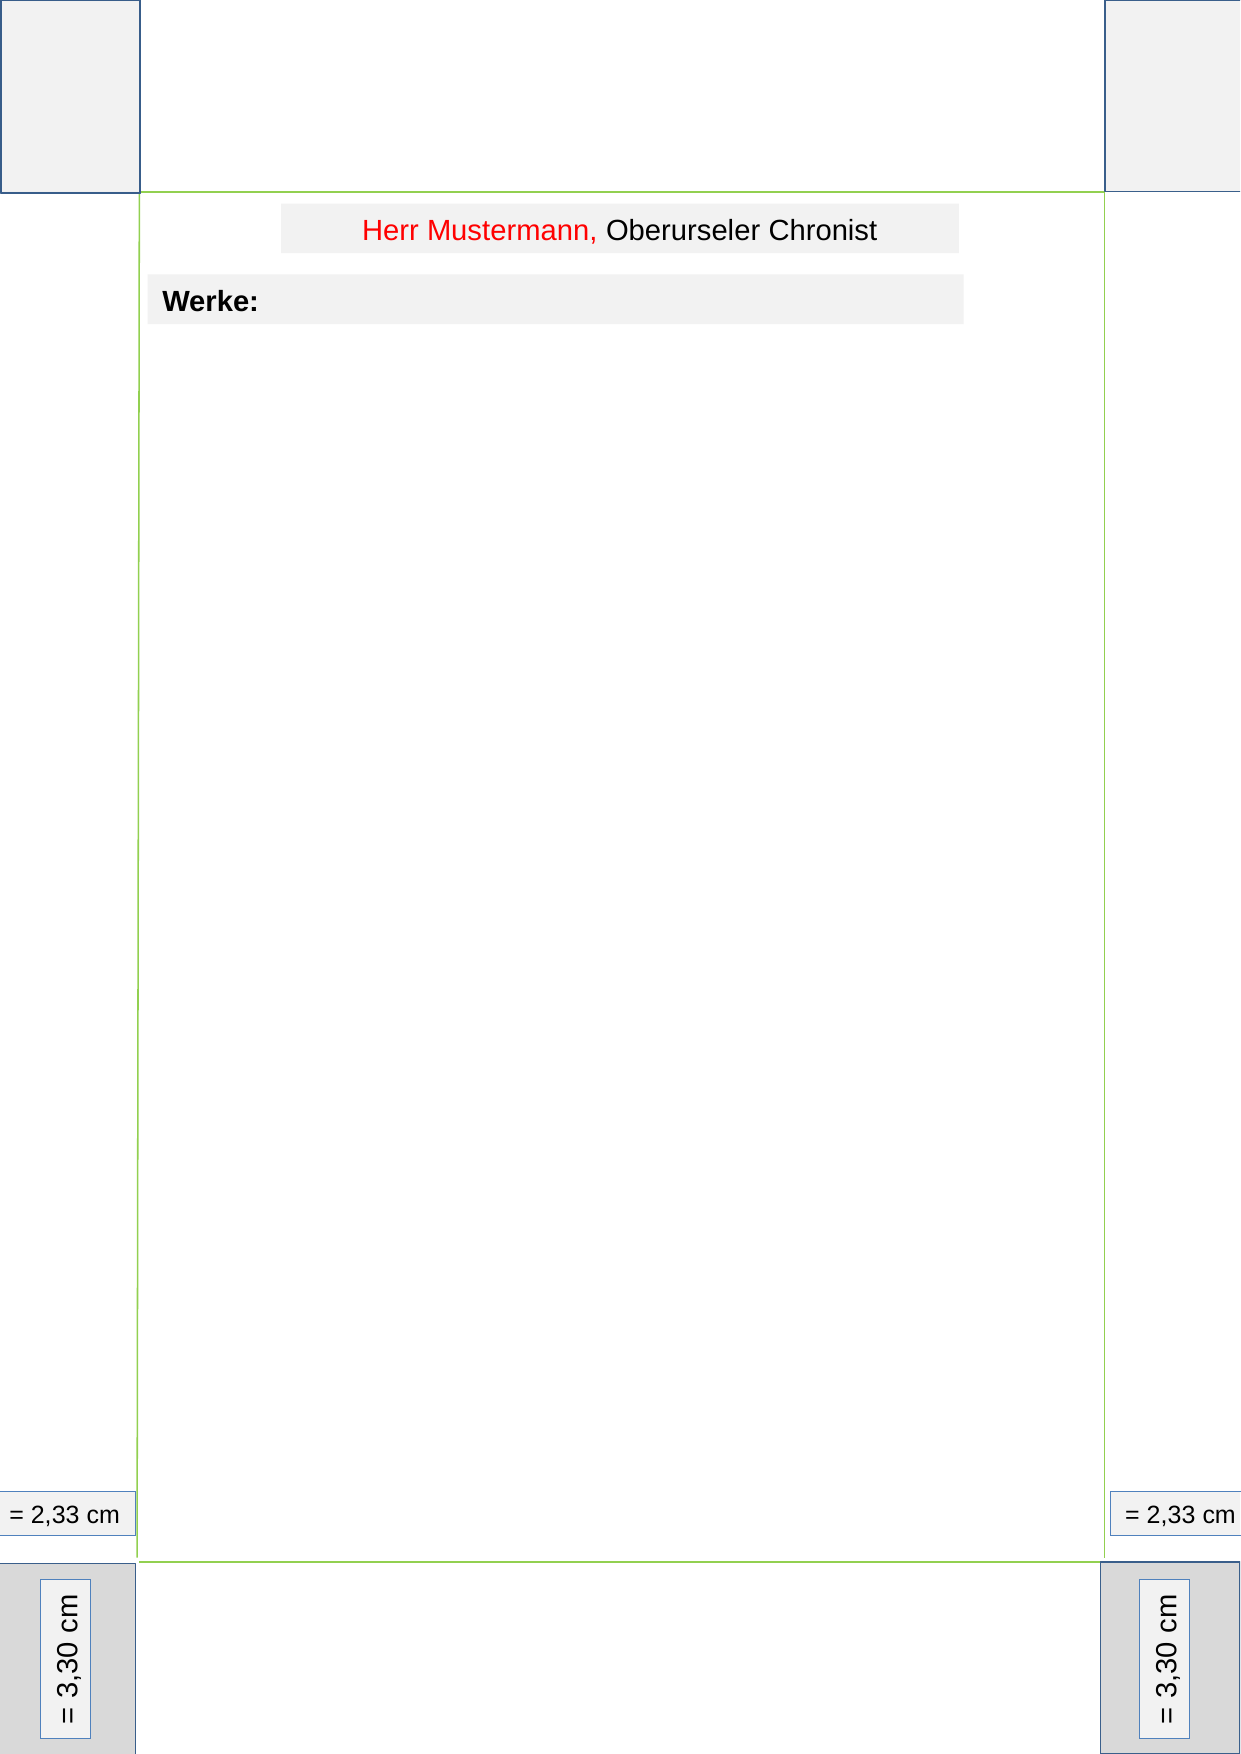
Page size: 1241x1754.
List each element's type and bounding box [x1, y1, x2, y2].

text_box [0, 0, 1241, 1754]
